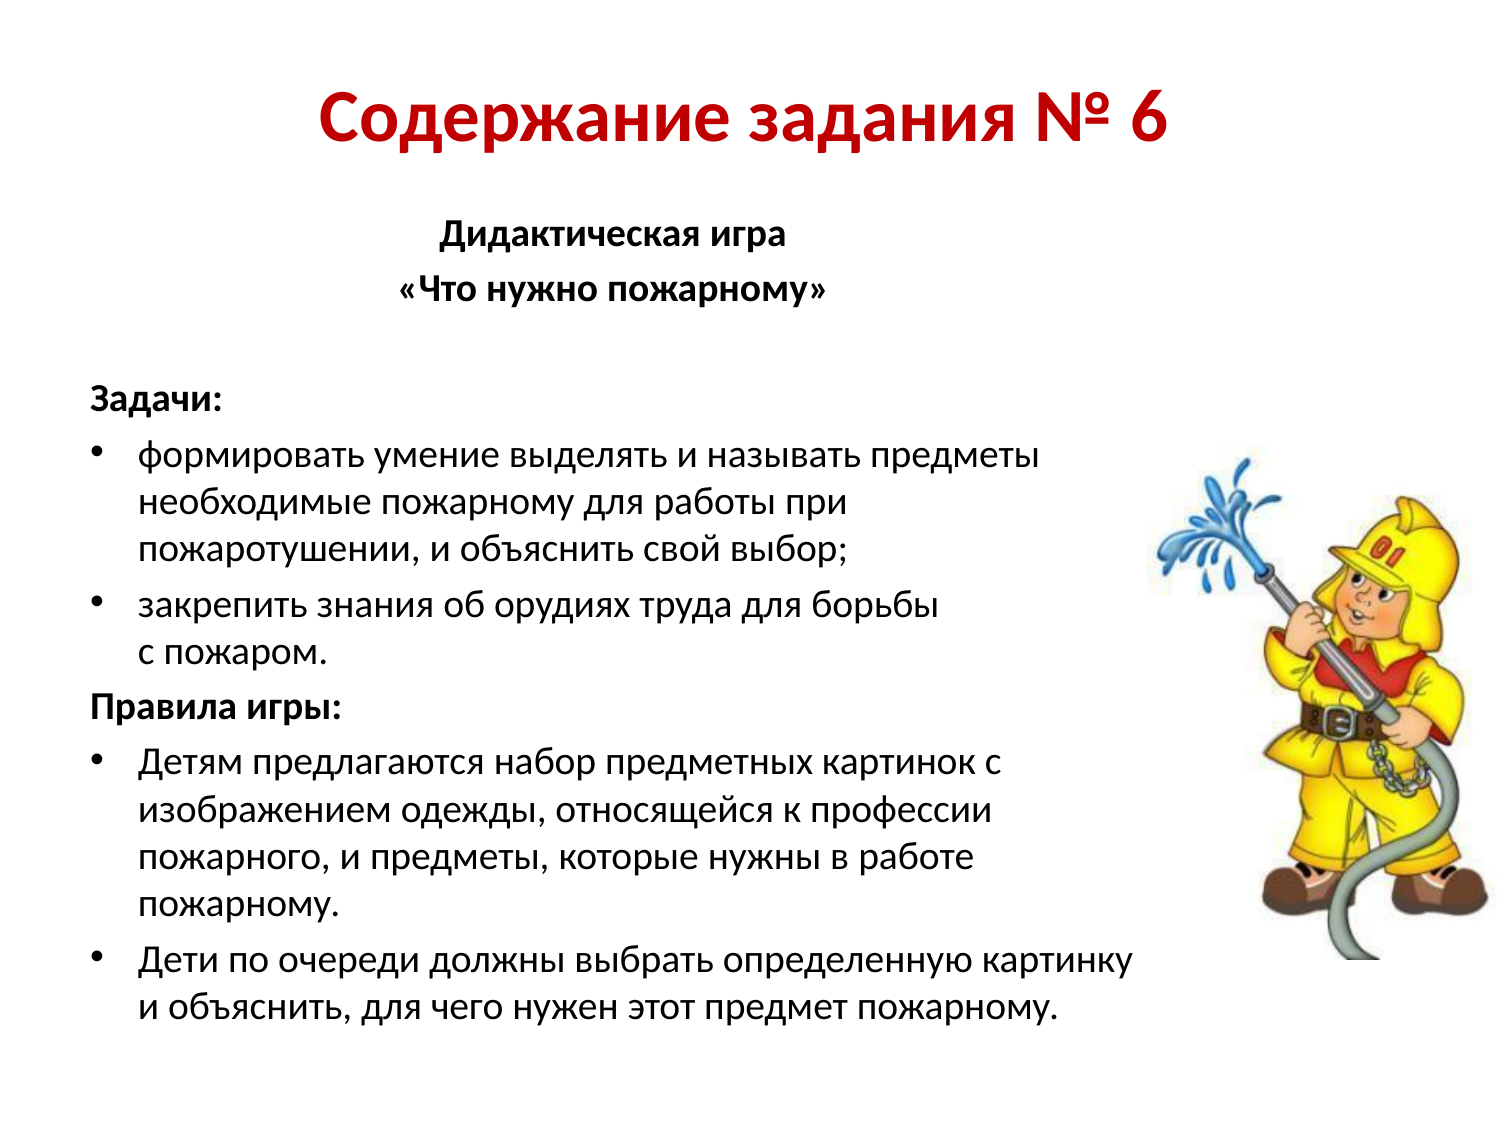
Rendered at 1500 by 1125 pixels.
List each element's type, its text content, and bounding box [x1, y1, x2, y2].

text_box Содержание задания № 6 [70, 46, 1418, 176]
list Дидактическая игра «Что нужно пожарному» Задачи: формировать умение выделять и называть предметы необходимые пожарному для работы при пожаротушении, и объяснить свой выбор; закрепить знания об орудиях труда для борьбы с пожаром. Правила игры: Детям предлагаются набор предметных картинок с изображением одежды, относящейся к профессии пожарного, и предметы, которые нужны в работе пожарному. Дети по очереди должны выбрать определенную картинку и объяснить, для чего нужен этот предмет пожарному. [75, 199, 1152, 1067]
picture [1147, 420, 1500, 960]
